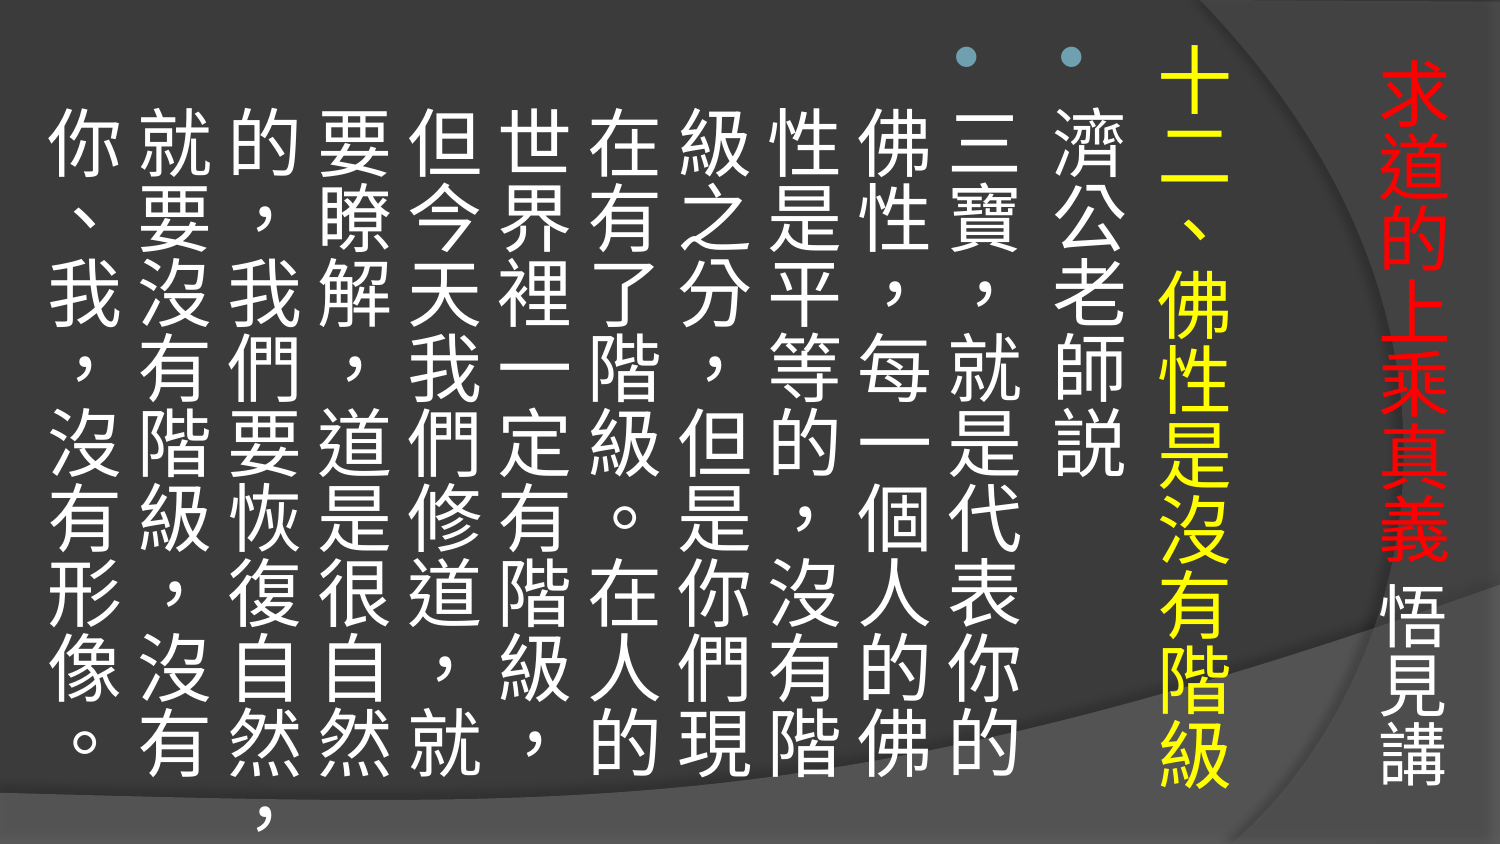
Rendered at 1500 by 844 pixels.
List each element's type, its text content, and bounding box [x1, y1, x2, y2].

list 十二、佛性是沒有階級 濟公老師説 三寶，就是代表你的佛性，每一個人的佛性是平等的，沒有階級之分，但是你們現在有了階級。在人的世界裡一定有階級，但今天我們修道，就要瞭解，道是很自然的，我們要恢復自然，就要沒有階級，沒有你、我，沒有形像。 [29, 21, 1353, 825]
title 求道的上乘真義 悟見講 [1353, 27, 1473, 820]
